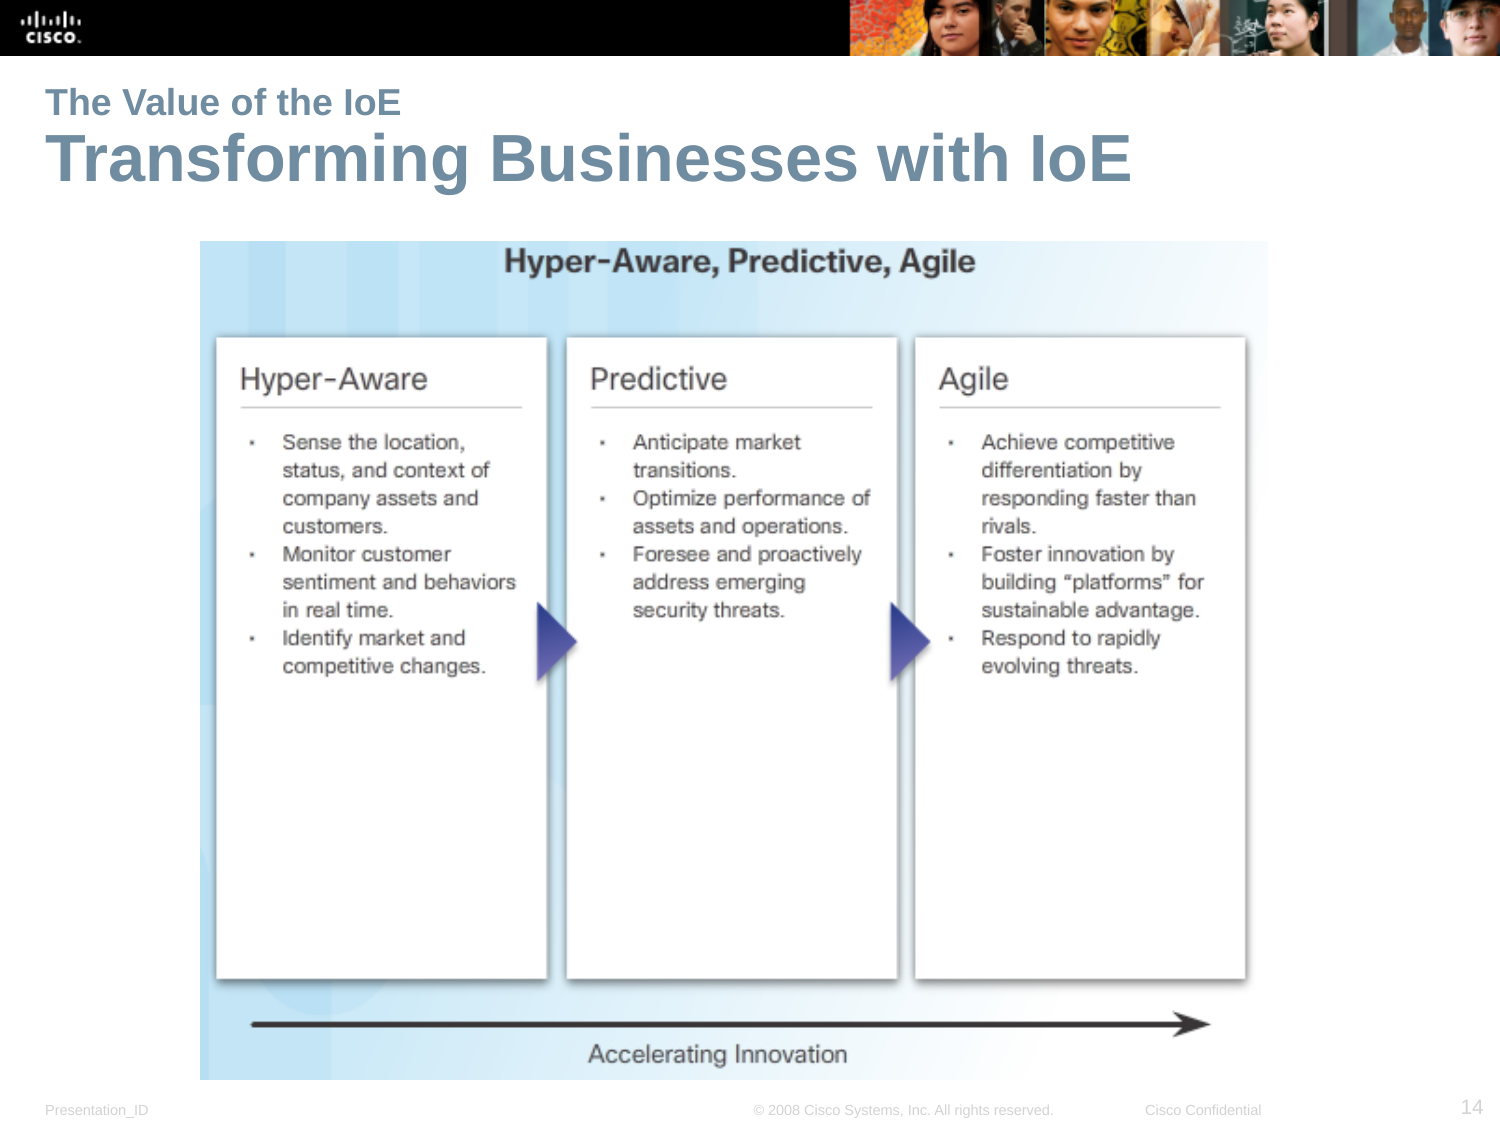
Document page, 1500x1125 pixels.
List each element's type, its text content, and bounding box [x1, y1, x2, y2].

picture [0, 0, 1500, 56]
picture [200, 240, 1269, 1080]
title The Value of the IoE Transforming Businesses with IoE [31, 64, 1471, 203]
